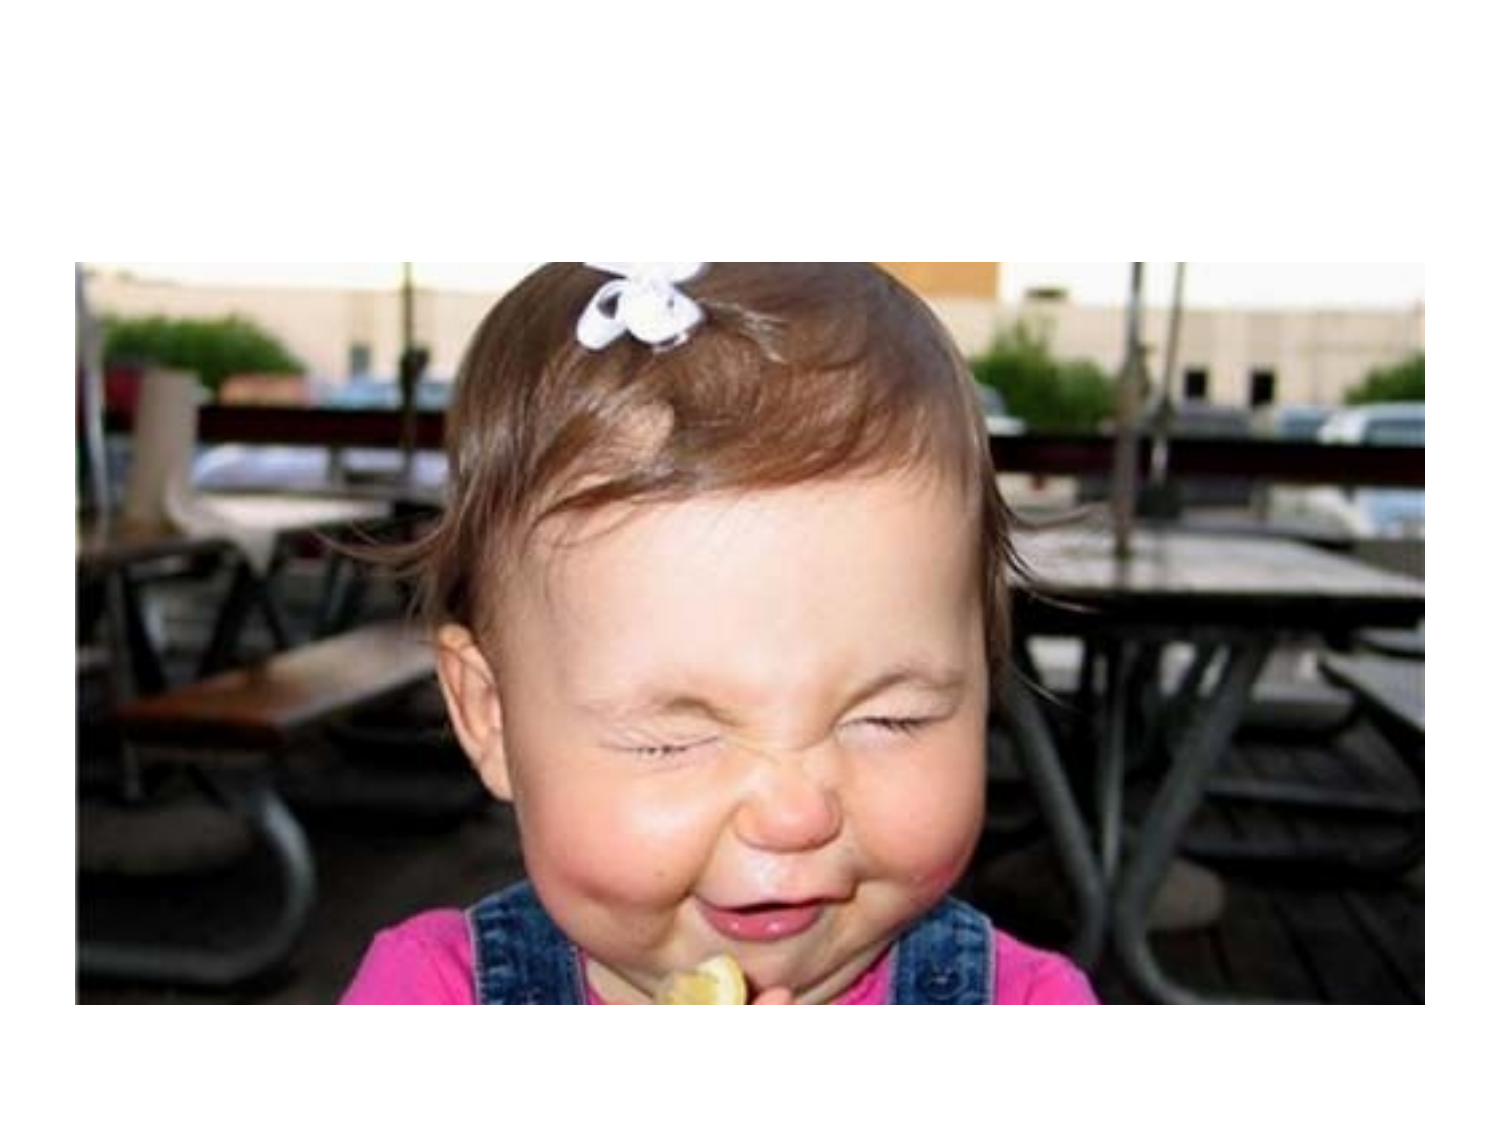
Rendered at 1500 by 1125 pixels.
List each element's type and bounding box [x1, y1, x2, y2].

list [74, 262, 1426, 1006]
